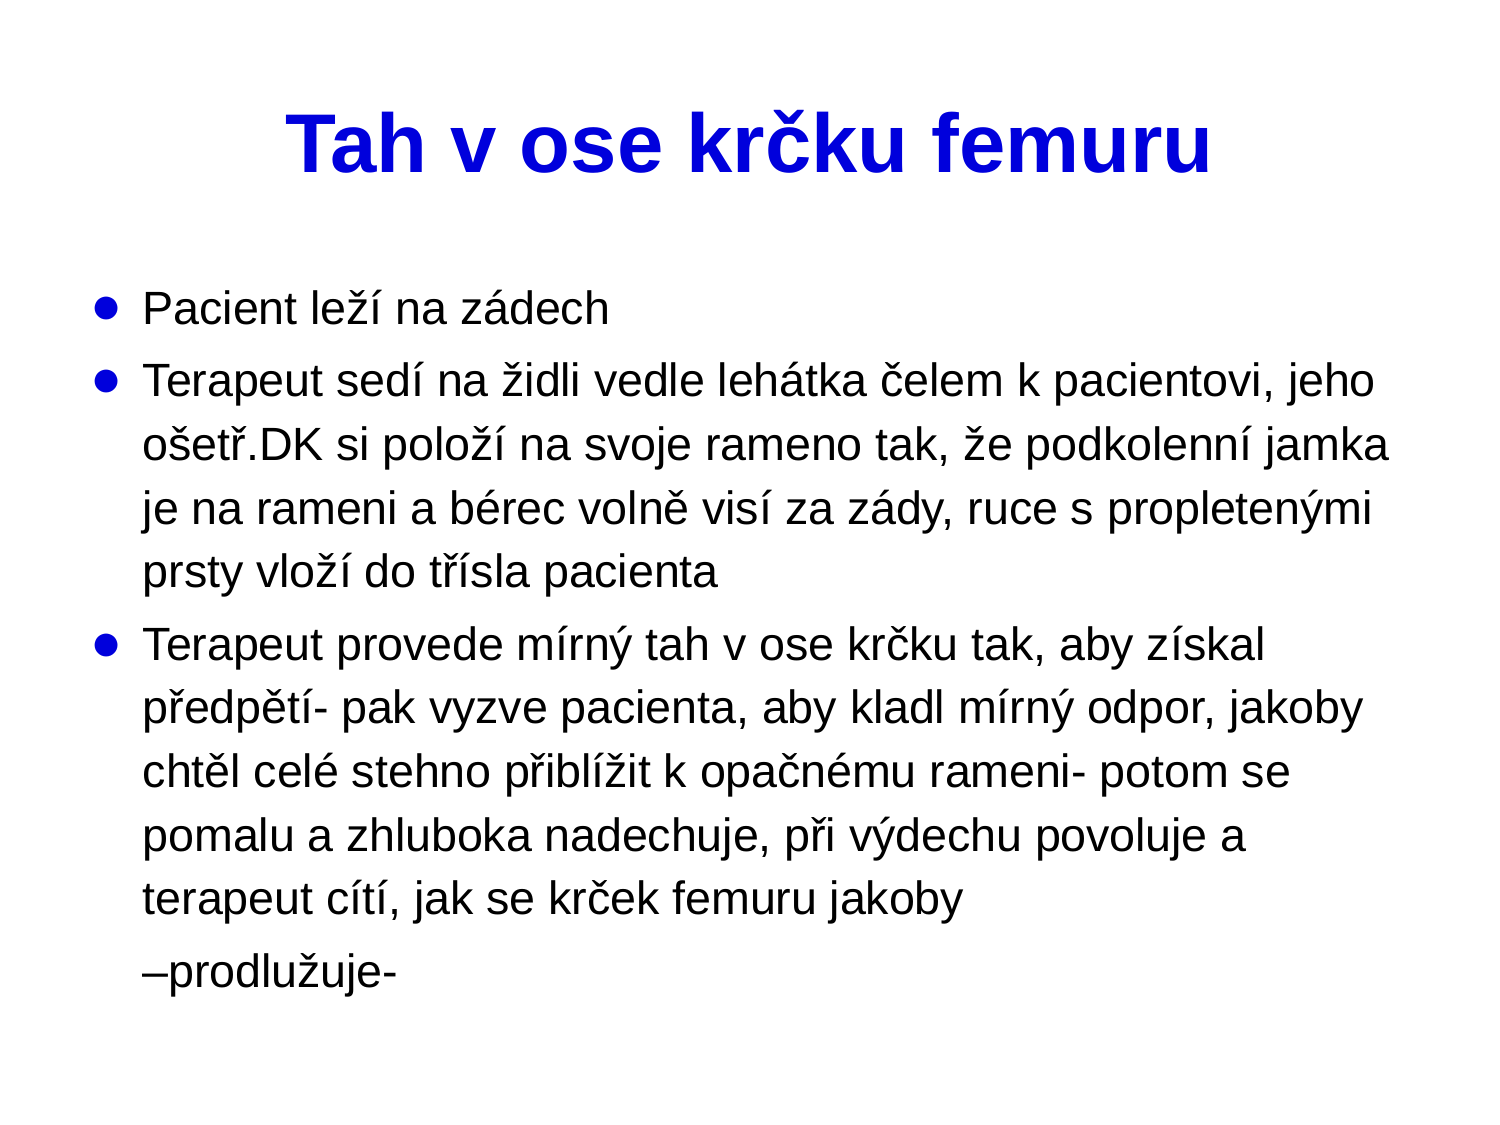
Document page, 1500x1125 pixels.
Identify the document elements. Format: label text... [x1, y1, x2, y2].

title Tah v ose krčku femuru [75, 45, 1425, 233]
list Pacient leží na zádech Terapeut sedí na židli vedle lehátka čelem k pacientovi, jeho ošetř.DK si položí na svoje rameno tak, že podkolenní jamka je na rameni a bérec volně visí za zády, ruce s propletenými prsty vloží do třísla pacienta Terapeut provede mírný tah v ose krčku tak, aby získal předpětí- pak vyzve pacienta, aby kladl mírný odpor, jakoby chtěl celé stehno přiblížit k opačnému rameni- potom se pomalu a zhluboka nadechuje, při výdechu povoluje a terapeut cítí, jak se krček femuru jakoby –prodlužuje- [75, 262, 1425, 1005]
